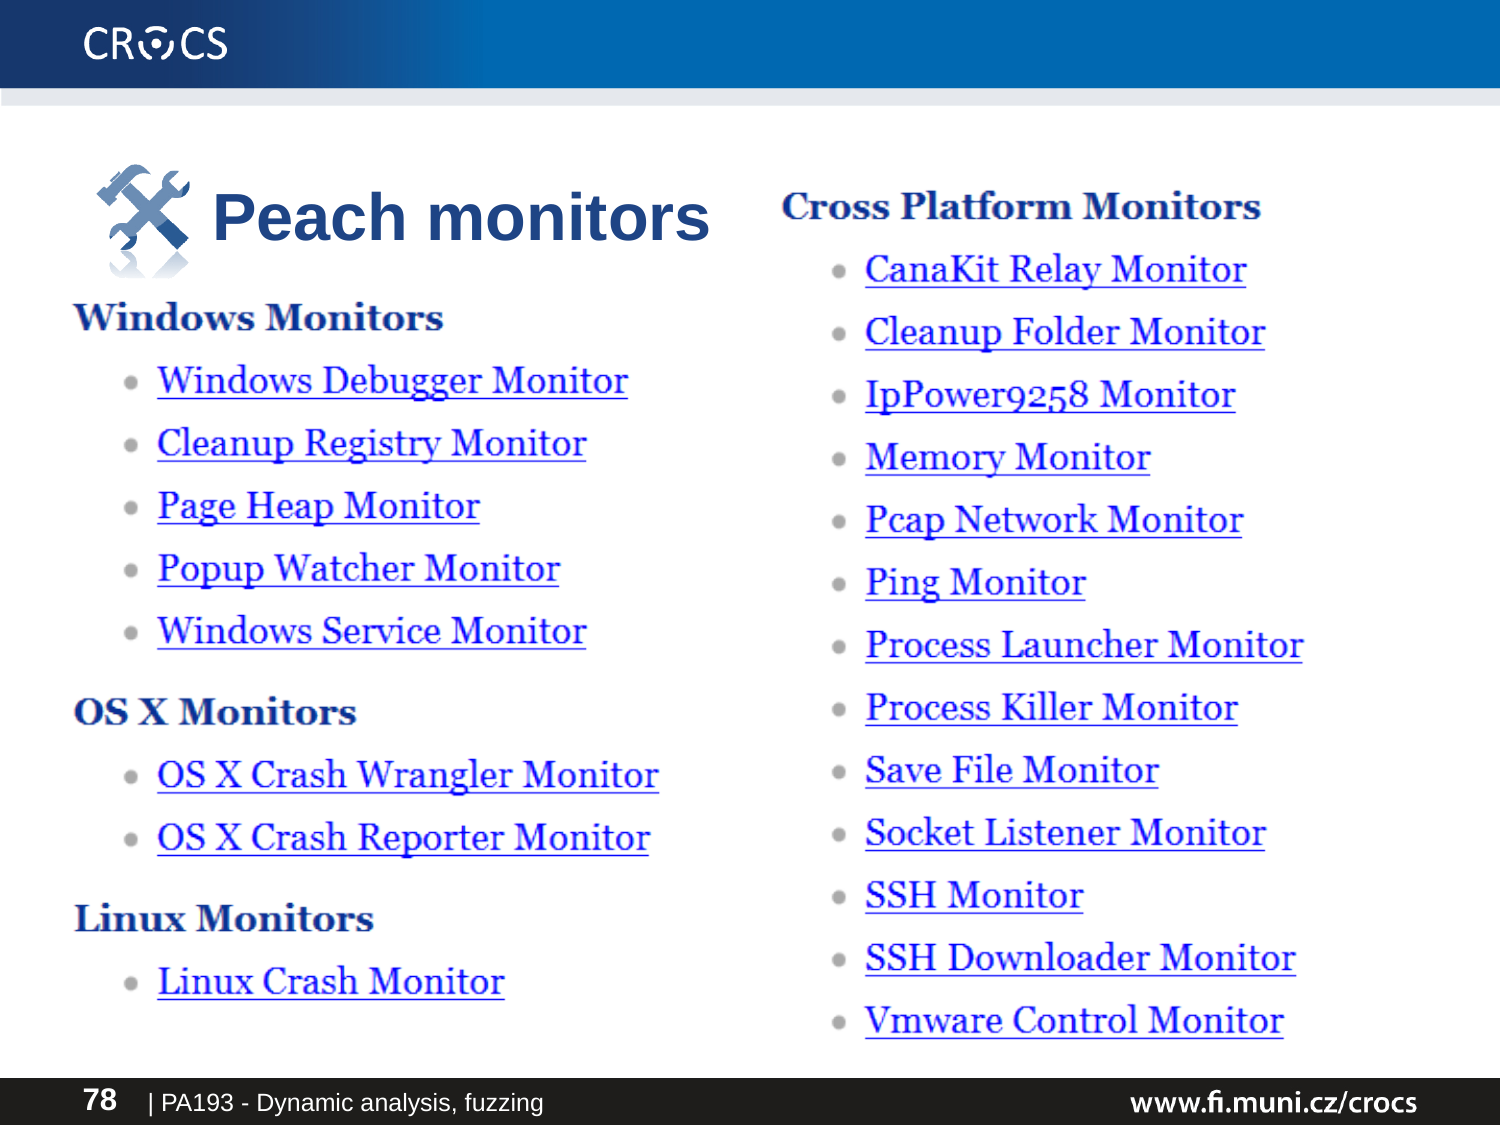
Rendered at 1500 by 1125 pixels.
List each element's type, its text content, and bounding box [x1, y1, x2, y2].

picture [0, 0, 1500, 1125]
slide_number 78 [82, 1078, 147, 1125]
footer | PA193 - Dynamic analysis, fuzzing [147, 1078, 623, 1125]
title Peach monitors [82, 148, 1433, 280]
